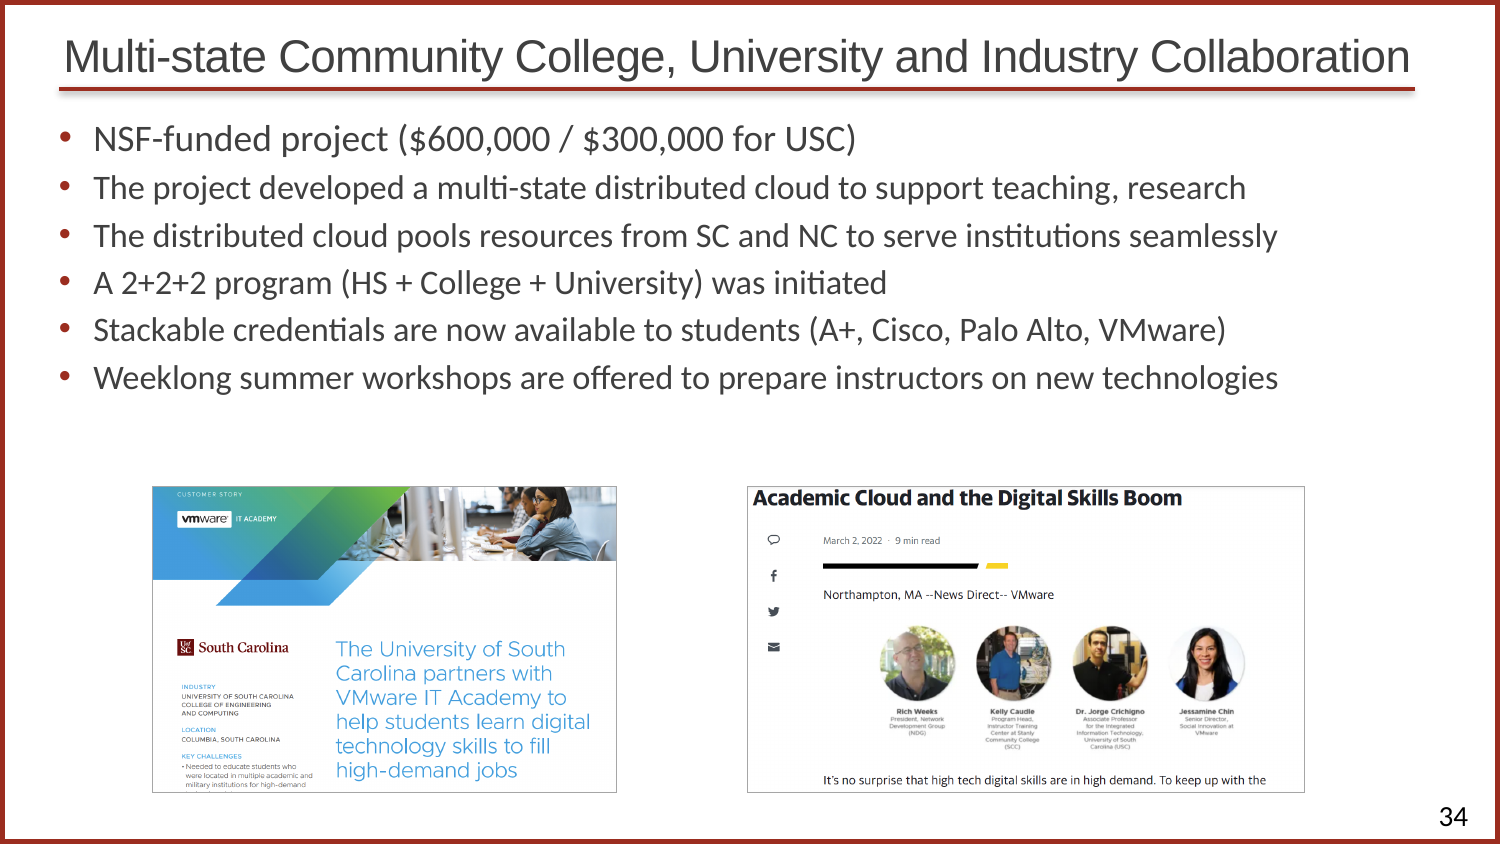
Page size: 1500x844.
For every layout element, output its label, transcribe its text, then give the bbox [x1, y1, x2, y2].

picture [151, 485, 617, 793]
picture [746, 485, 1305, 793]
slide_number 34 [1321, 792, 1483, 838]
title Multi-state Community College, University and Industry Collaboration [48, 0, 1468, 90]
text_box NSF-funded project ($600,000 / $300,000 for USC) The project developed a multi-state distributed cloud to support teaching, research The distributed cloud pools resources from SC and NC to serve institutions seamlessly A 2+2+2 program (HS + College + University) was initiated Stackable credentials are now available to students (A+, Cisco, Palo Alto, VMware) Weeklong summer workshops are offered to prepare instructors on new technologies [58, 106, 1436, 755]
